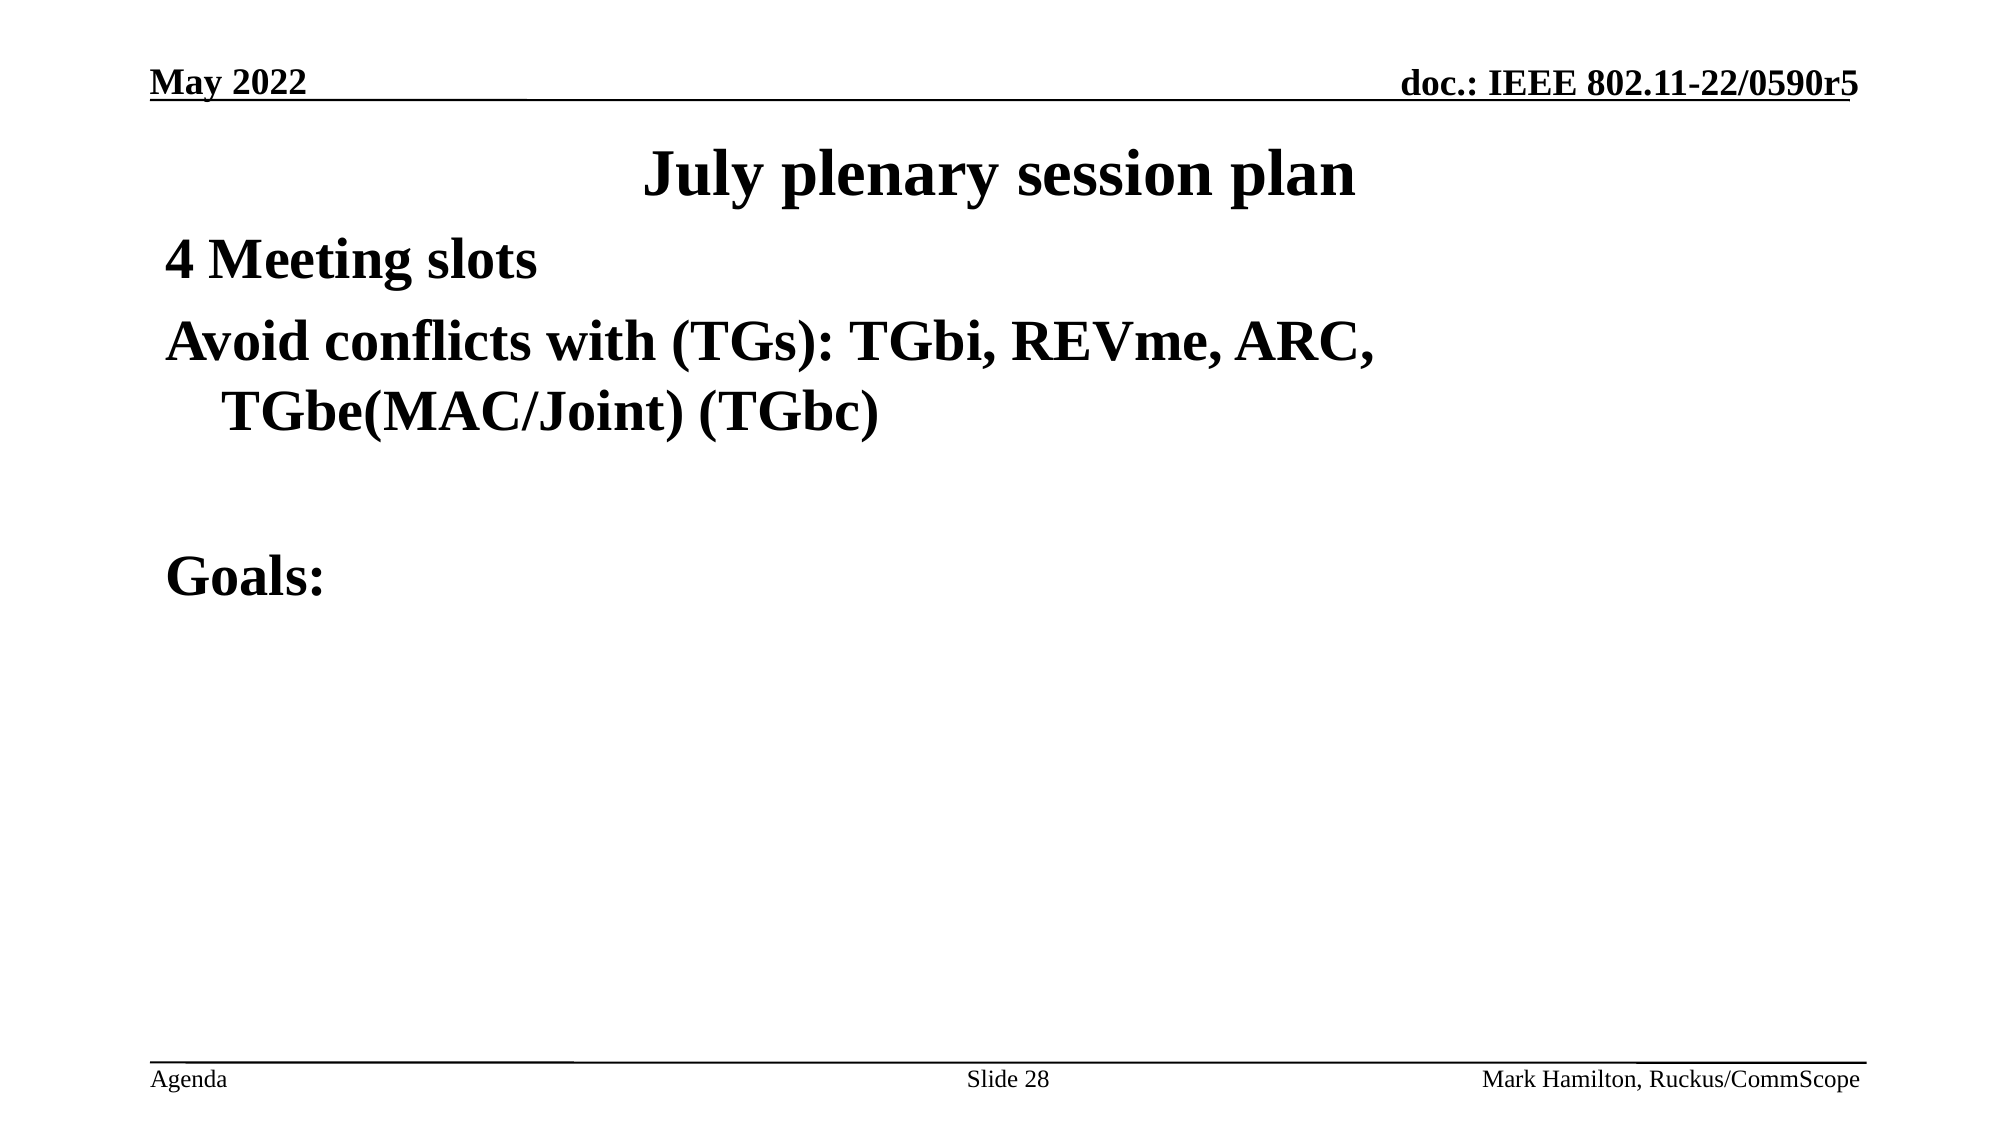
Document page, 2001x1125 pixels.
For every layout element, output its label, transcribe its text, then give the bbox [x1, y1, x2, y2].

title July plenary session plan [149, 112, 1850, 212]
slide_number Slide 28 [950, 1061, 1067, 1123]
list 4 Meeting slots Avoid conflicts with (TGs): TGbi, REVme, ARC, TGbe(MAC/Joint) (TGbc) Goals: [149, 212, 1850, 888]
